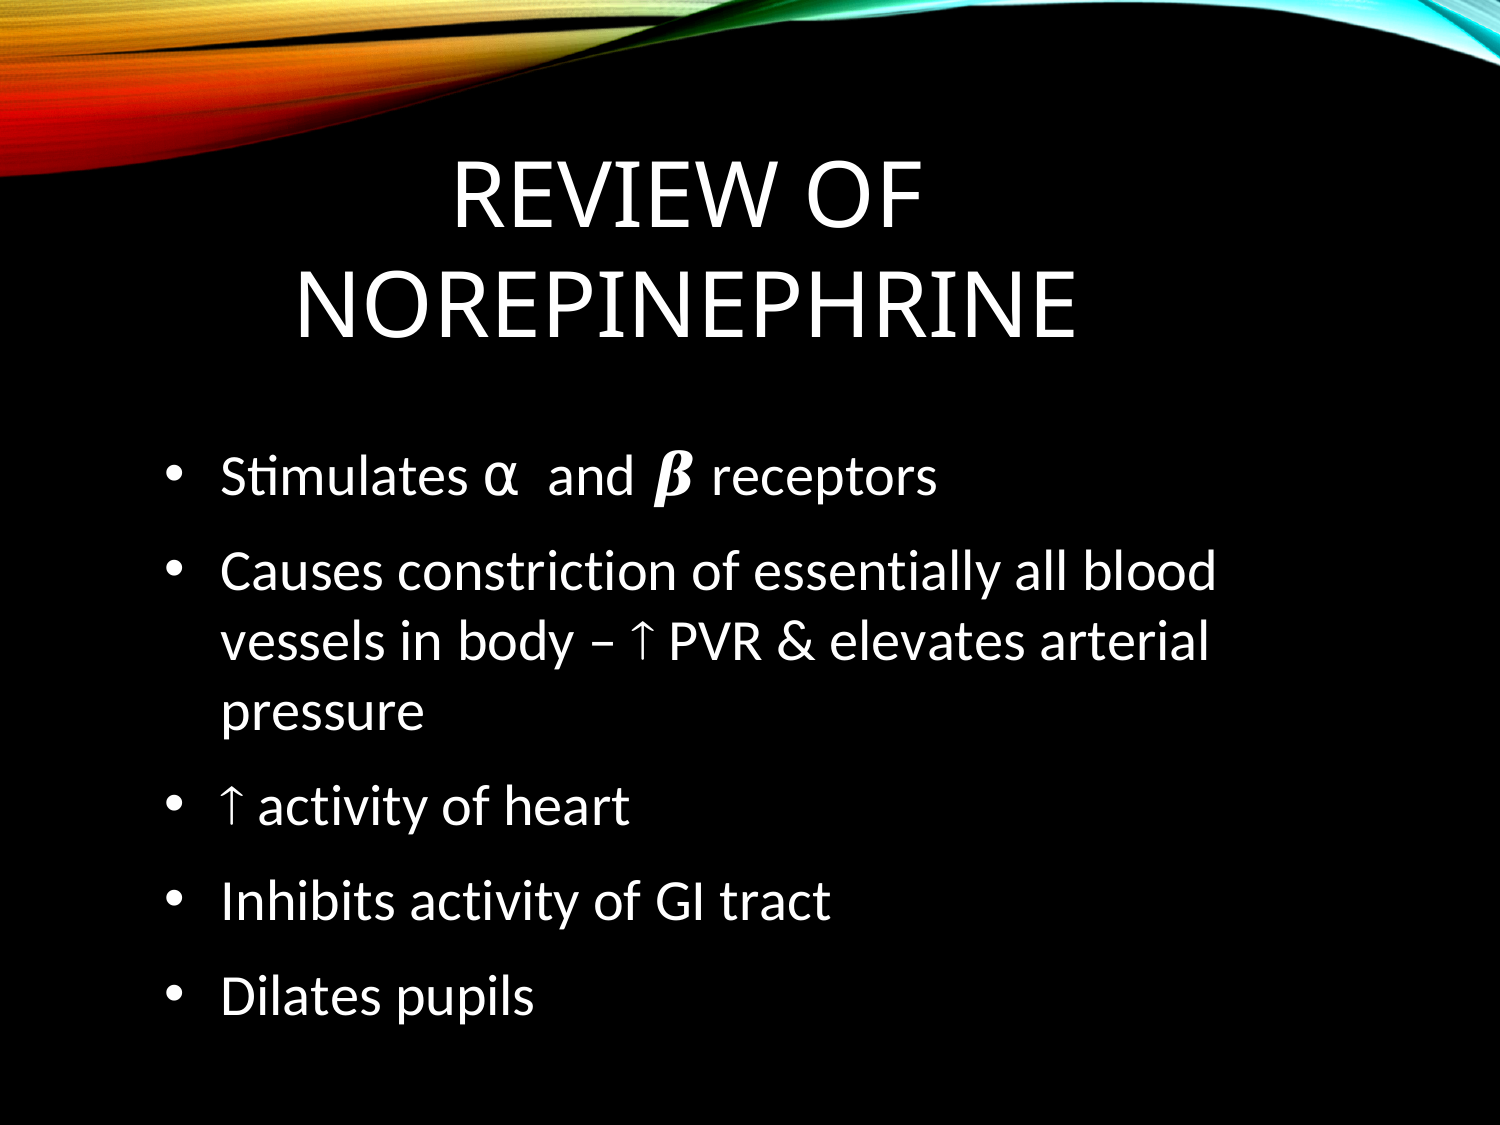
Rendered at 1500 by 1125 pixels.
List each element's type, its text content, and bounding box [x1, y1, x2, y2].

title Review of Norepinephrine [150, 88, 1197, 356]
picture [0, 0, 1500, 178]
text_box Stimulates ⍺ and 𝜷 receptors Causes constriction of essentially all blood vessels in body –  PVR & elevates arterial pressure  activity of heart Inhibits activity of GI tract Dilates pupils [162, 437, 1364, 1028]
